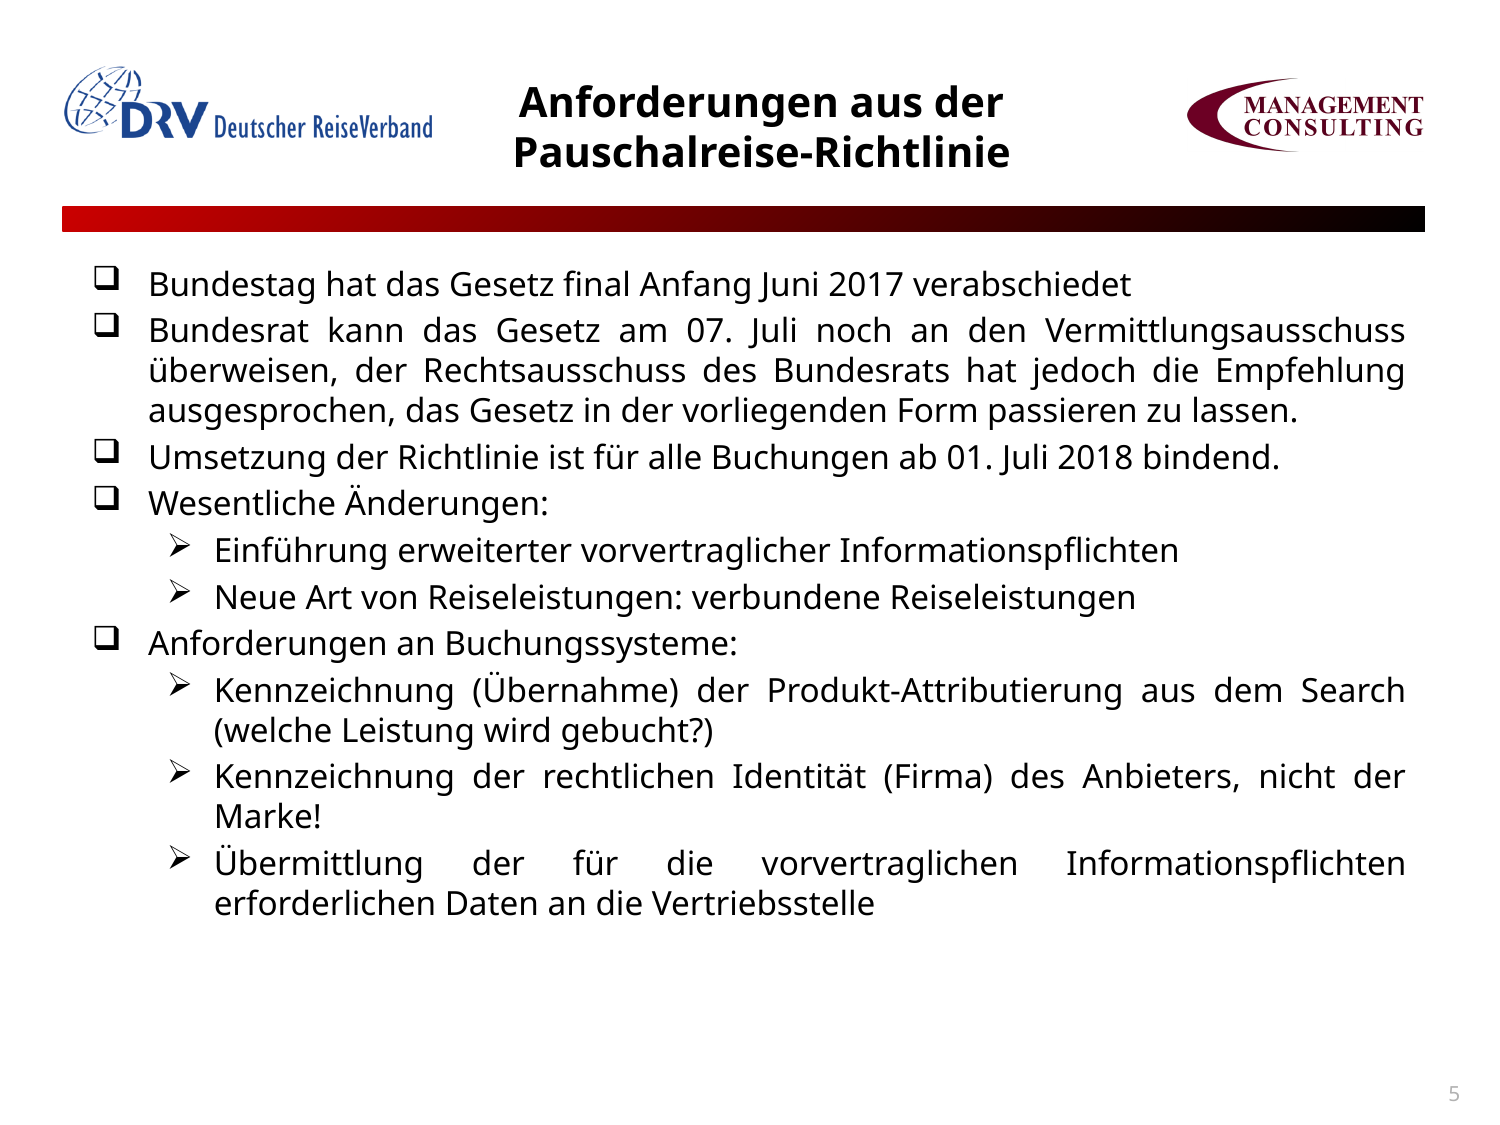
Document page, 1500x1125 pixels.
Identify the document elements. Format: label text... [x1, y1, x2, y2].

slide_number 5 [1125, 1065, 1475, 1125]
list Bundestag hat das Gesetz final Anfang Juni 2017 verabschiedet Bundesrat kann das Gesetz am 07. Juli noch an den Vermittlungsausschuss überweisen, der Rechtsausschuss des Bundesrats hat jedoch die Empfehlung ausgesprochen, das Gesetz in der vorliegenden Form passieren zu lassen. Umsetzung der Richtlinie ist für alle Buchungen ab 01. Juli 2018 bindend. Wesentliche Änderungen: Einführung erweiterter vorvertraglicher Informationspflichten Neue Art von Reiseleistungen: verbundene Reiseleistungen Anforderungen an Buchungssysteme: Kennzeichnung (Übernahme) der Produkt-Attributierung aus dem Search (welche Leistung wird gebucht?) Kennzeichnung der rechtlichen Identität (Firma) des Anbieters, nicht der Marke! Übermittlung der für die vorvertraglichen Informationspflichten erforderlichen Daten an die Vertriebsstelle [76, 255, 1424, 1083]
picture [64, 66, 432, 138]
title Anforderungen aus der Pauschalreise-Richtlinie [454, 56, 1070, 195]
picture [1187, 78, 1424, 152]
